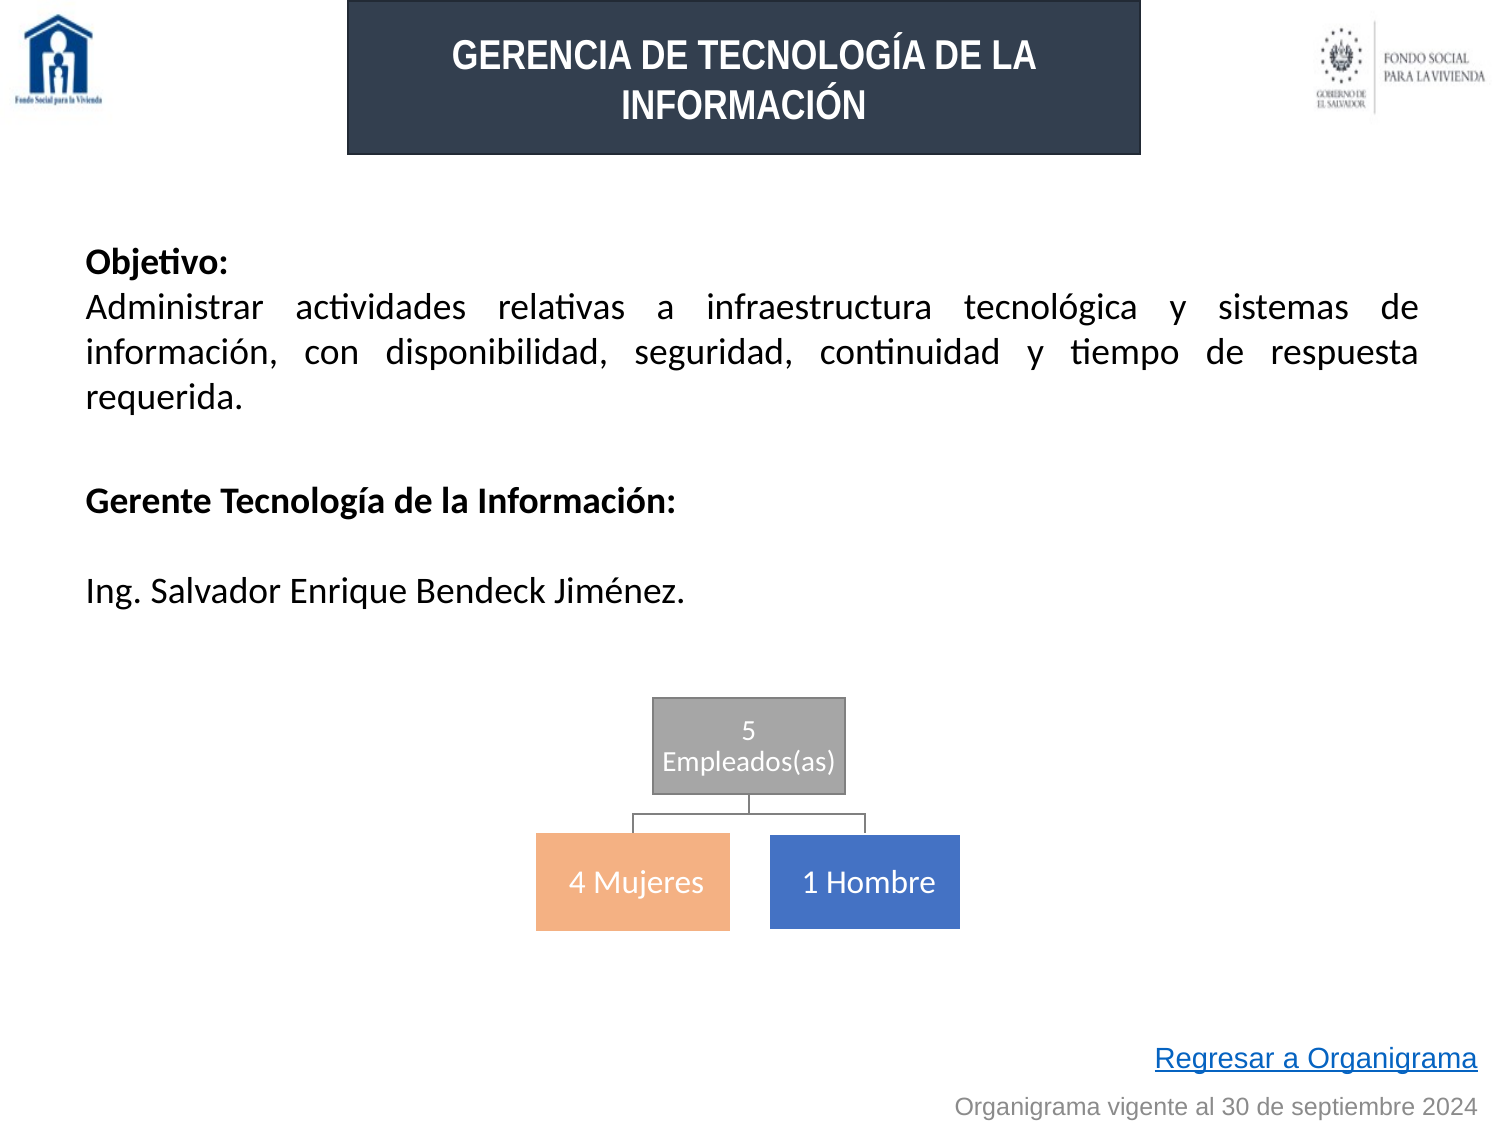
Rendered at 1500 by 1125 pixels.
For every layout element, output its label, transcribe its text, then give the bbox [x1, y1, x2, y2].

picture [0, 0, 1500, 1125]
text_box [501, 698, 997, 931]
text_box GERENCIA DE TECNOLOGÍA DE LA INFORMACIÓN [347, 0, 1141, 155]
text_box Gerente Tecnología de la Información: Ing. Salvador Enrique Bendeck Jiménez. [70, 468, 756, 618]
footer Organigrama vigente al 30 de septiembre 2024 [916, 1075, 1500, 1125]
text_box Objetivo: Administrar actividades relativas a infraestructura tecnológica y sistemas de información, con disponibilidad, seguridad, continuidad y tiempo de respuesta requerida. [70, 229, 1436, 425]
text_box Regresar a Organigrama [1139, 1031, 1500, 1075]
